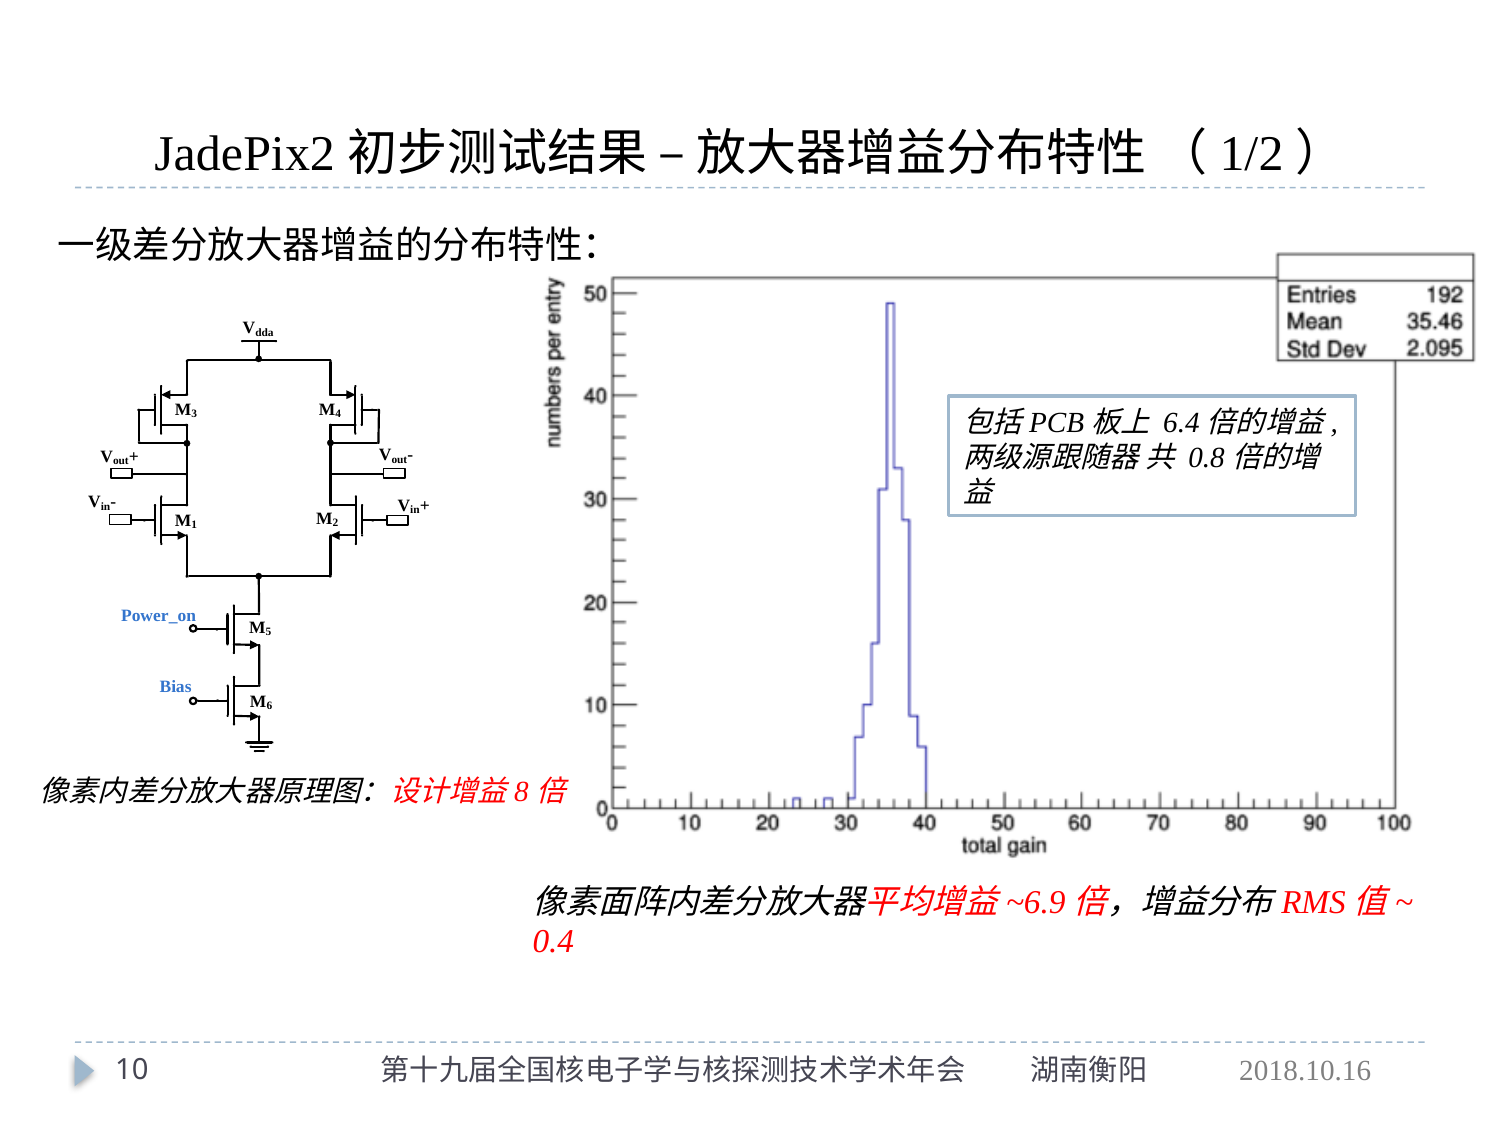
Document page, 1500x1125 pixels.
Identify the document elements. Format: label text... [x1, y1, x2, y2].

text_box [74, 313, 442, 762]
text_box 像素面阵内差分放大器平均增益~6.9倍，增益分布RMS值~ 0.4 [442, 872, 1471, 967]
text_box JadePix2初步测试结果 – 放大器增益分布特性 （1/2） [74, 37, 1425, 188]
picture [537, 244, 1484, 870]
slide_number 10 [100, 1042, 426, 1103]
text_box 像素内差分放大器原理图：设计增益8倍 [24, 765, 531, 815]
text_box 一级差分放大器增益的分布特性： [42, 190, 636, 318]
text_box 第十九届全国核电子学与核探测技术学术年会 湖南衡阳 2018.10.16 [365, 1043, 1436, 1104]
